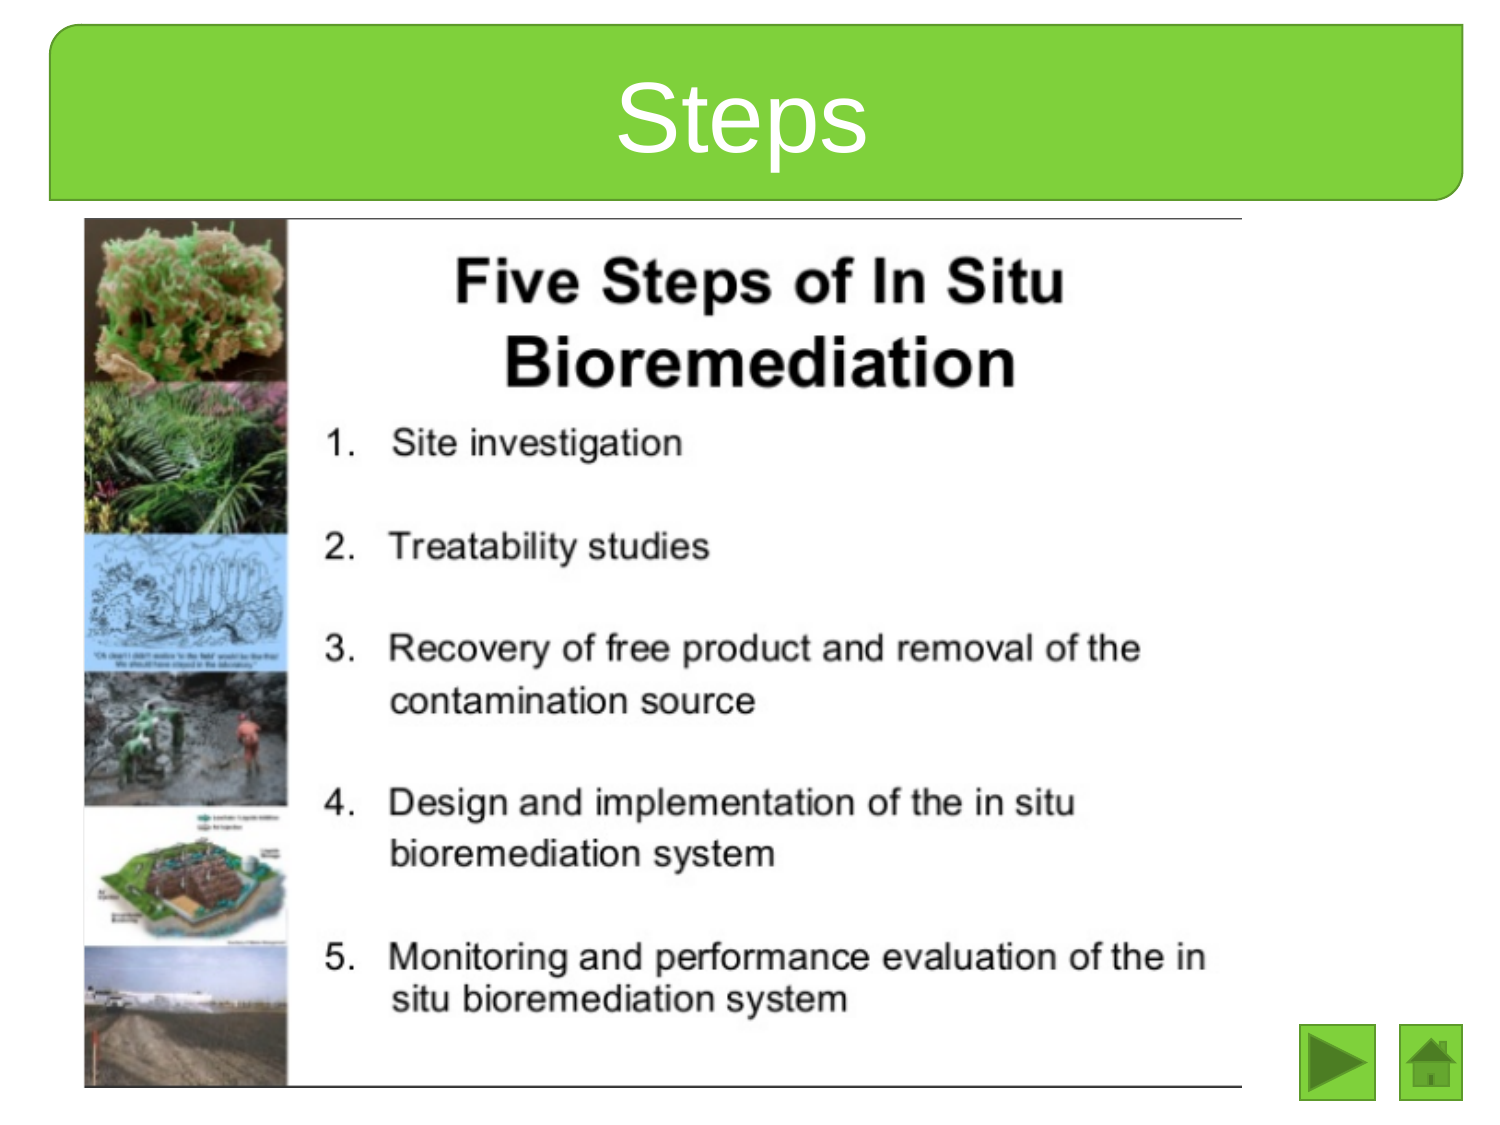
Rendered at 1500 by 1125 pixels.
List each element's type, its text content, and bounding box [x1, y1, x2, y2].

picture [83, 218, 1242, 1088]
text_box [1399, 1024, 1463, 1101]
text_box [1299, 1024, 1376, 1101]
text_box Steps [48, 23, 1464, 201]
